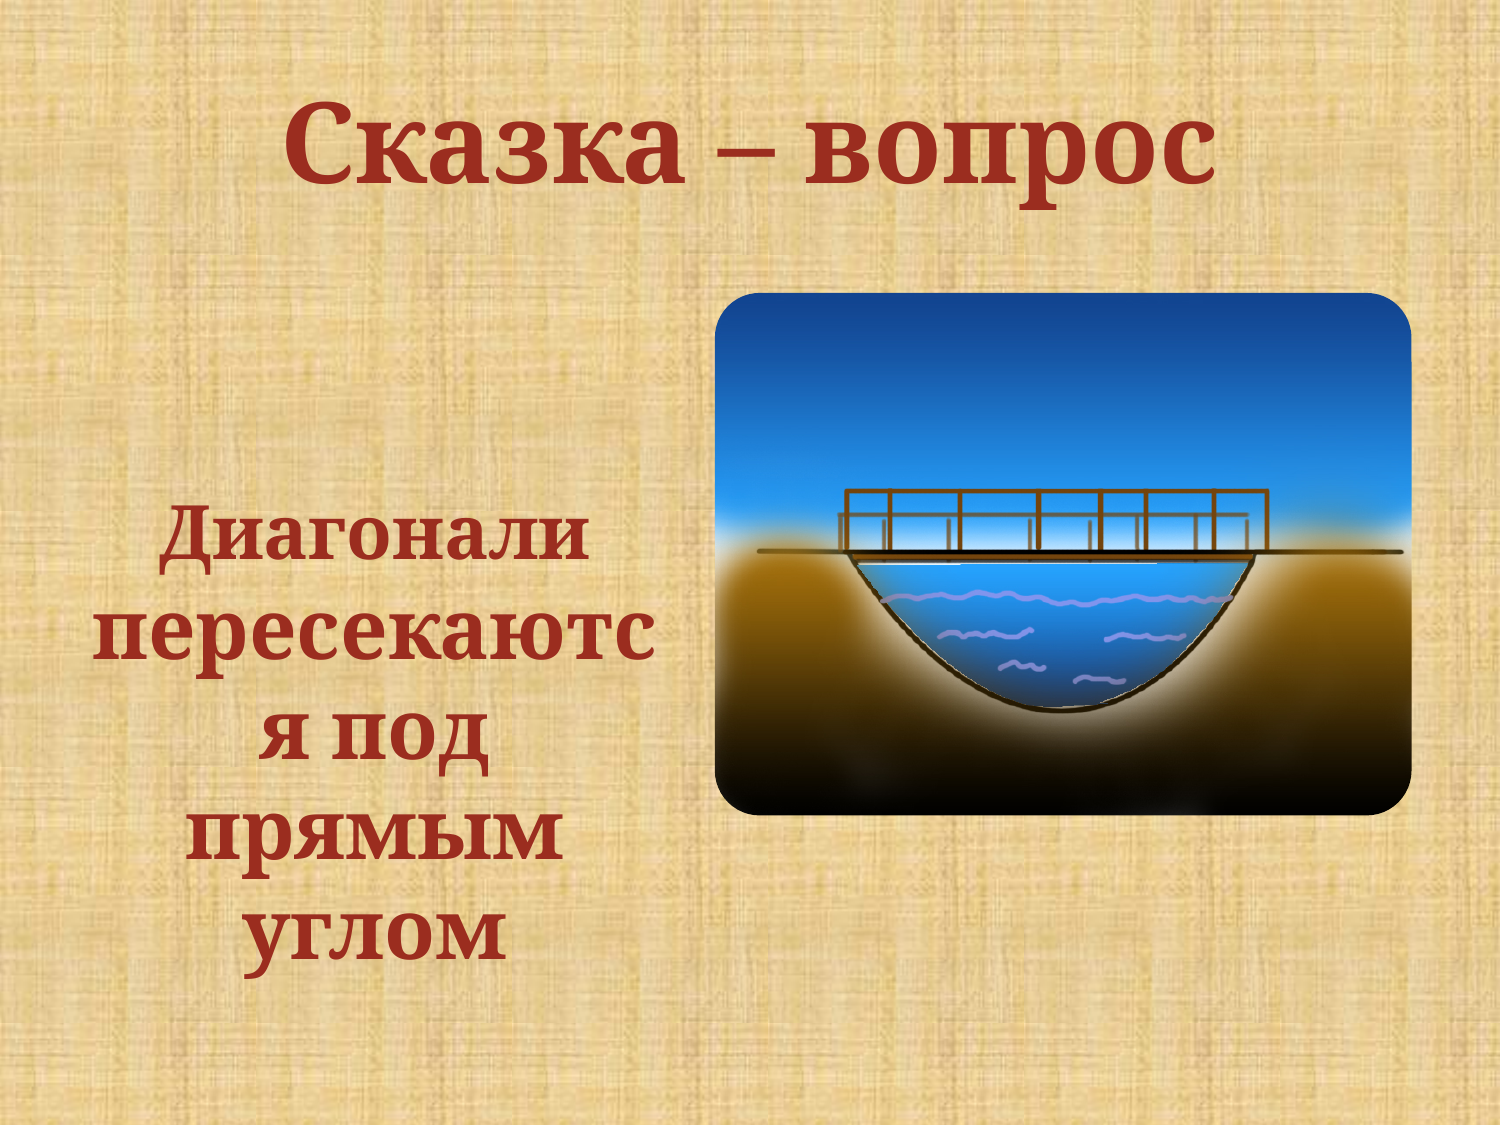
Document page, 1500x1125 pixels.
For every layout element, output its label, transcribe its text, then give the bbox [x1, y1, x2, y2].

text_box Диагонали пересекаются под прямым углом [58, 468, 692, 984]
picture [0, 0, 1500, 1125]
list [714, 292, 1412, 816]
title Сказка – вопрос [75, 45, 1425, 233]
